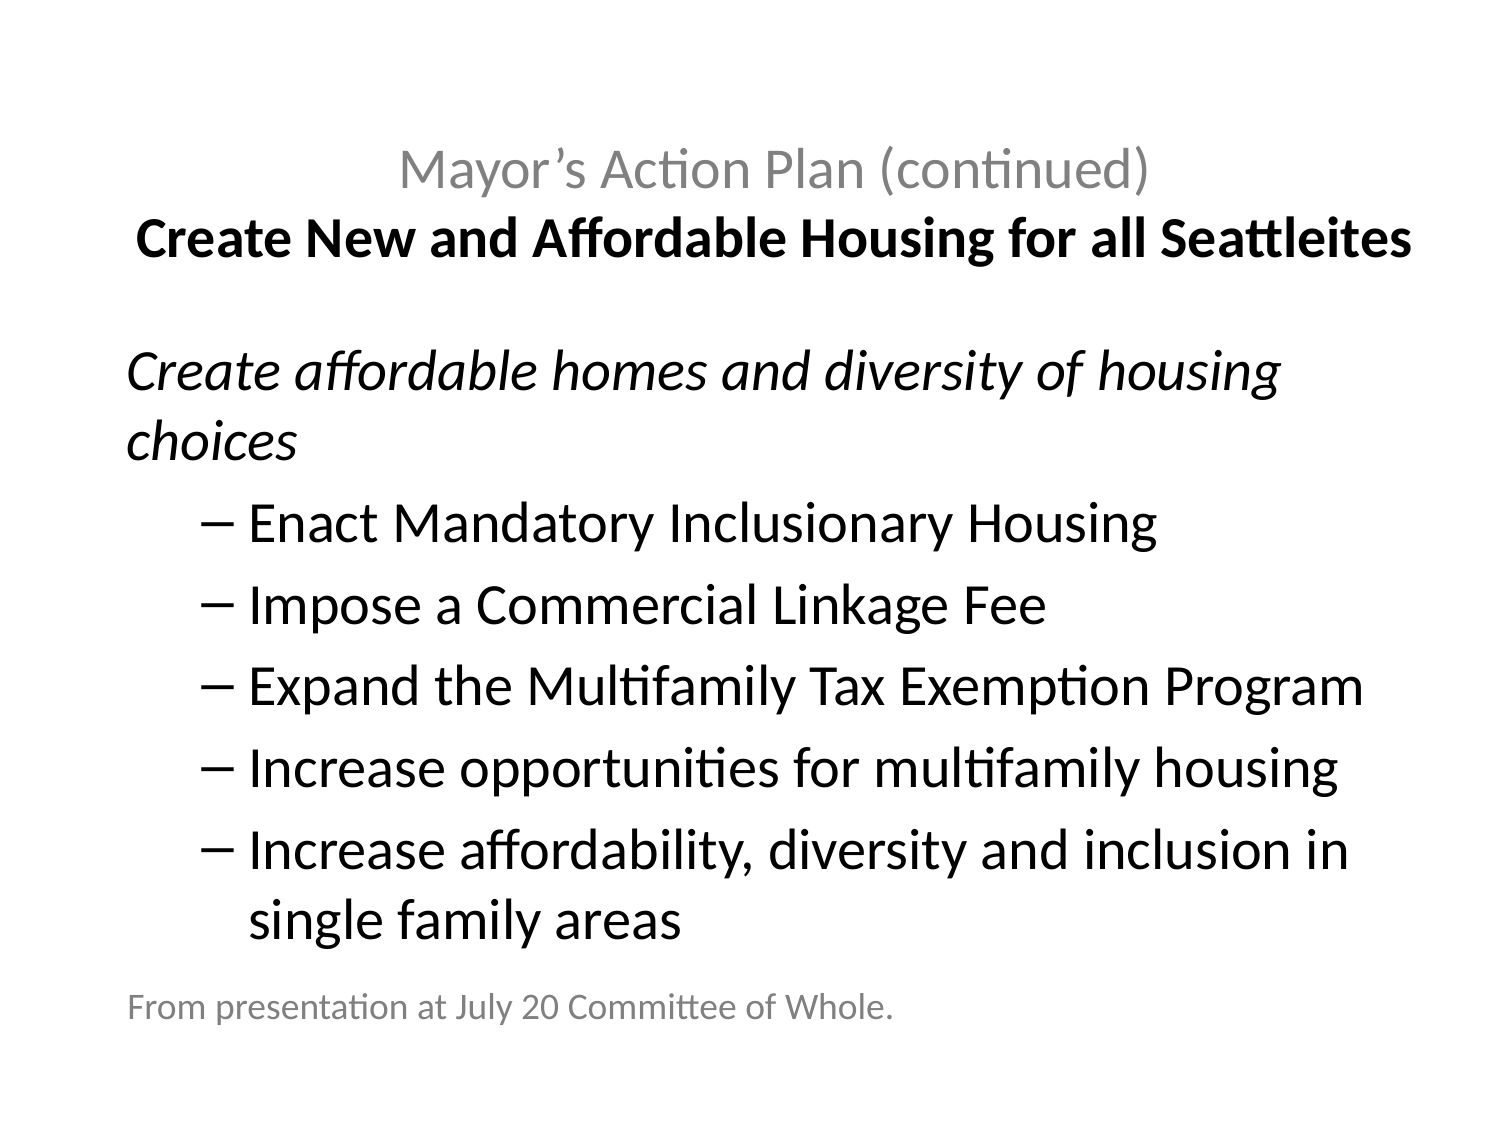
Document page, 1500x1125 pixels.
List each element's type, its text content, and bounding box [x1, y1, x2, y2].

text_box From presentation at July 20 Committee of Whole. [112, 974, 1363, 1080]
list Create affordable homes and diversity of housing choices Enact Mandatory Inclusionary Housing Impose a Commercial Linkage Fee Expand the Multifamily Tax Exemption Program Increase opportunities for multifamily housing Increase affordability, diversity and inclusion in single family areas [111, 324, 1406, 883]
title Mayor’s Action Plan (continued) Create New and Affordable Housing for all Seattleites [87, 99, 1463, 300]
